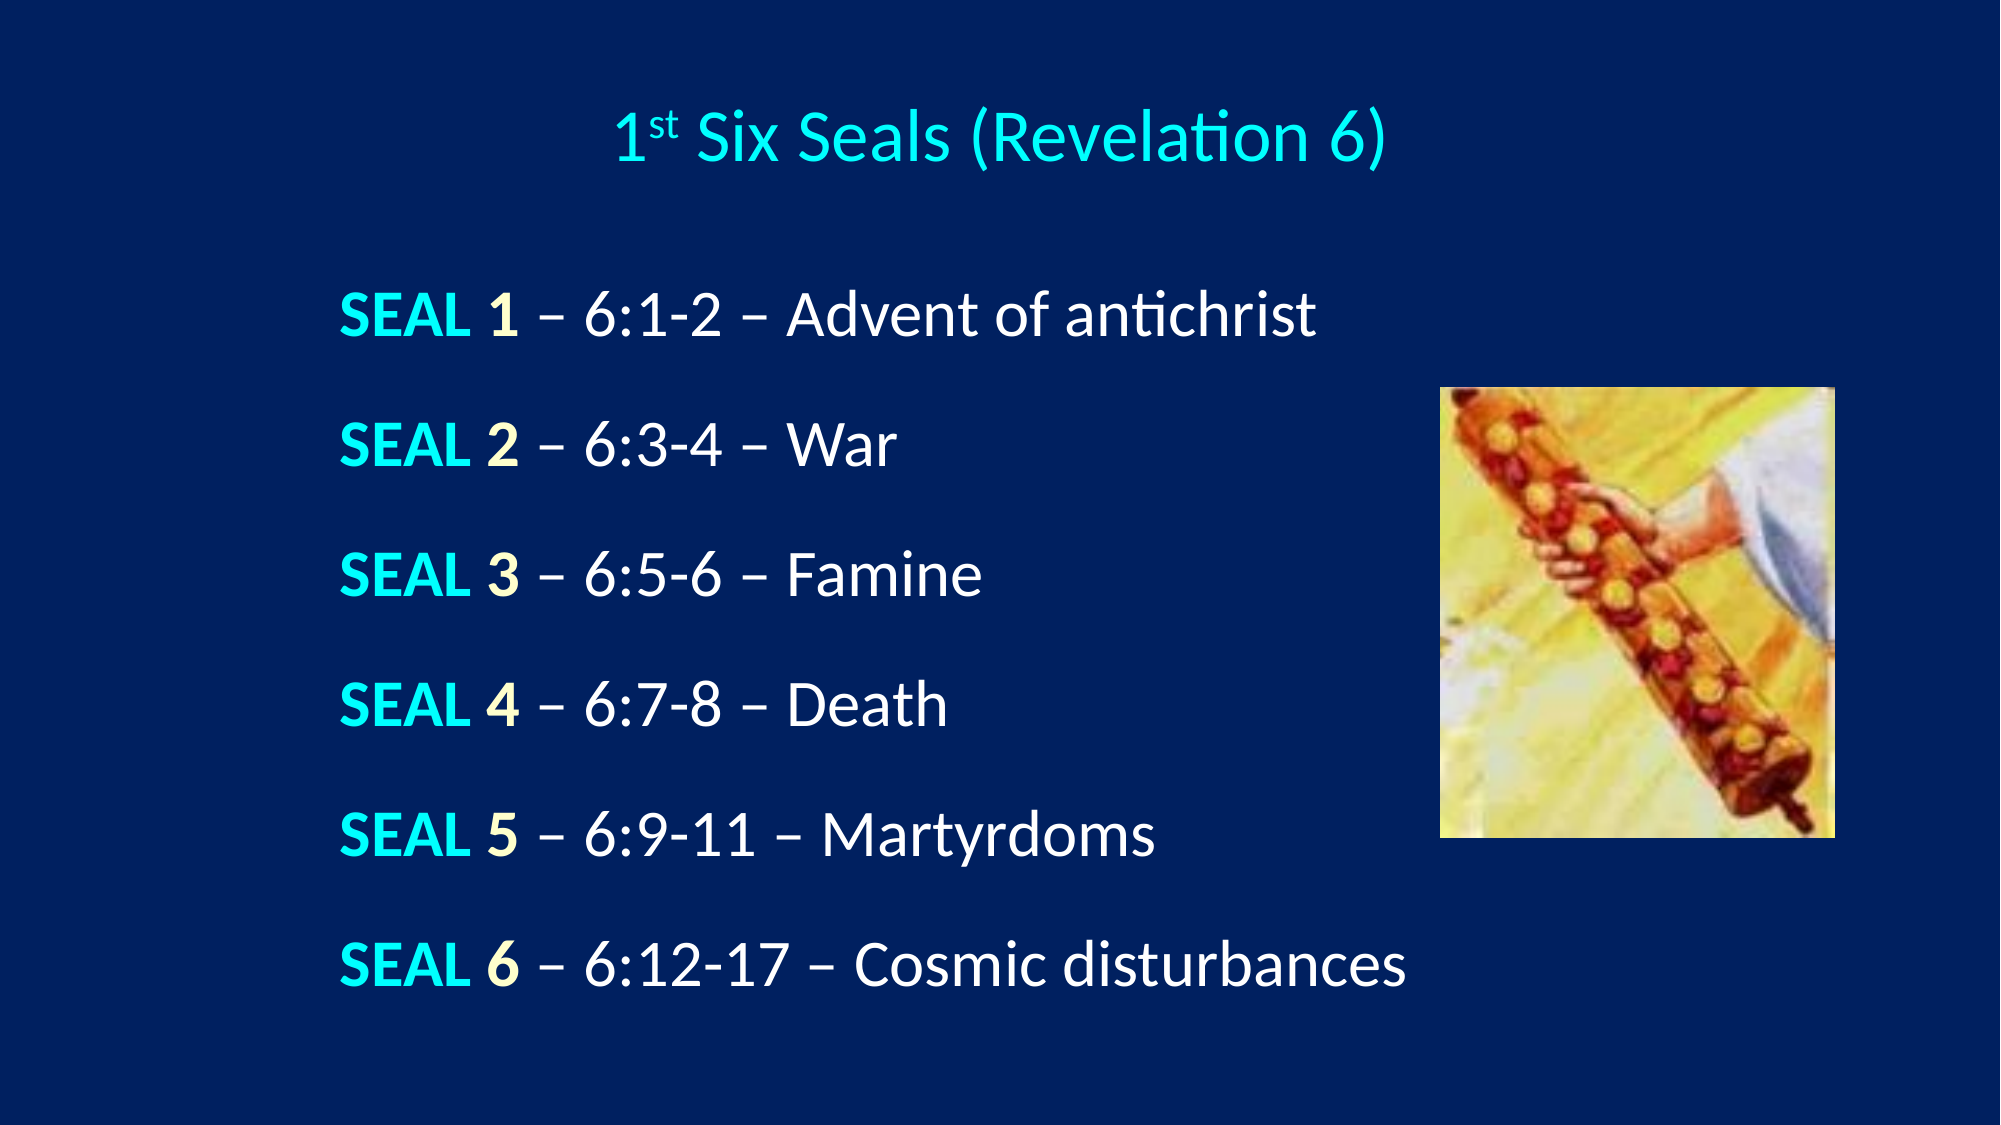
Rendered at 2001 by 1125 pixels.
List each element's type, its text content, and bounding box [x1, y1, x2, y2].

title 1st Six Seals (Revelation 6) [362, 37, 1638, 226]
list SEAL 1 – 6:1-2 – Advent of antichrist SEAL 2 – 6:3-4 – War SEAL 3 – 6:5-6 – Famine SEAL 4 – 6:7-8 – Death SEAL 5 – 6:9-11 – Martyrdoms SEAL 6 – 6:12-17 – Cosmic disturbances [324, 262, 1544, 1068]
picture [1440, 387, 1835, 838]
